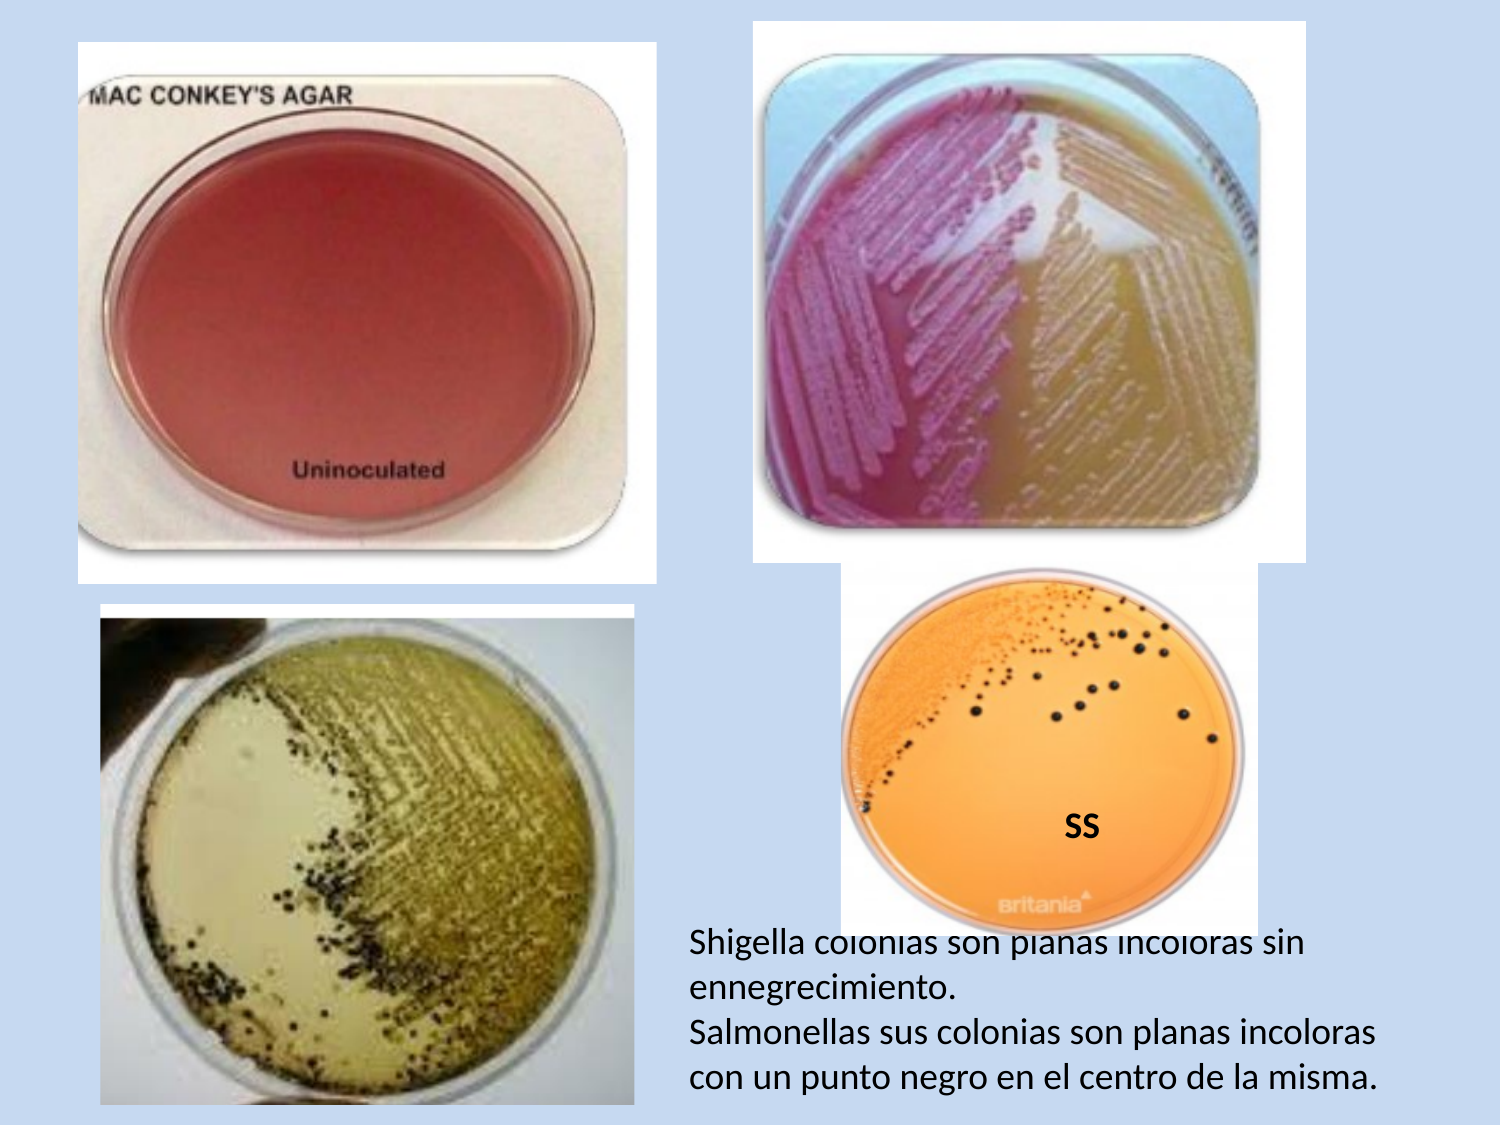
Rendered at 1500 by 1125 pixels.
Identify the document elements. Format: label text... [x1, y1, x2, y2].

picture [100, 604, 635, 1105]
picture [77, 42, 657, 585]
text_box Shigella colonias son planas incoloras sin ennegrecimiento. Salmonellas sus colonias son planas incoloras con un punto negro en el centro de la misma. [674, 910, 1425, 1105]
picture [752, 21, 1306, 936]
